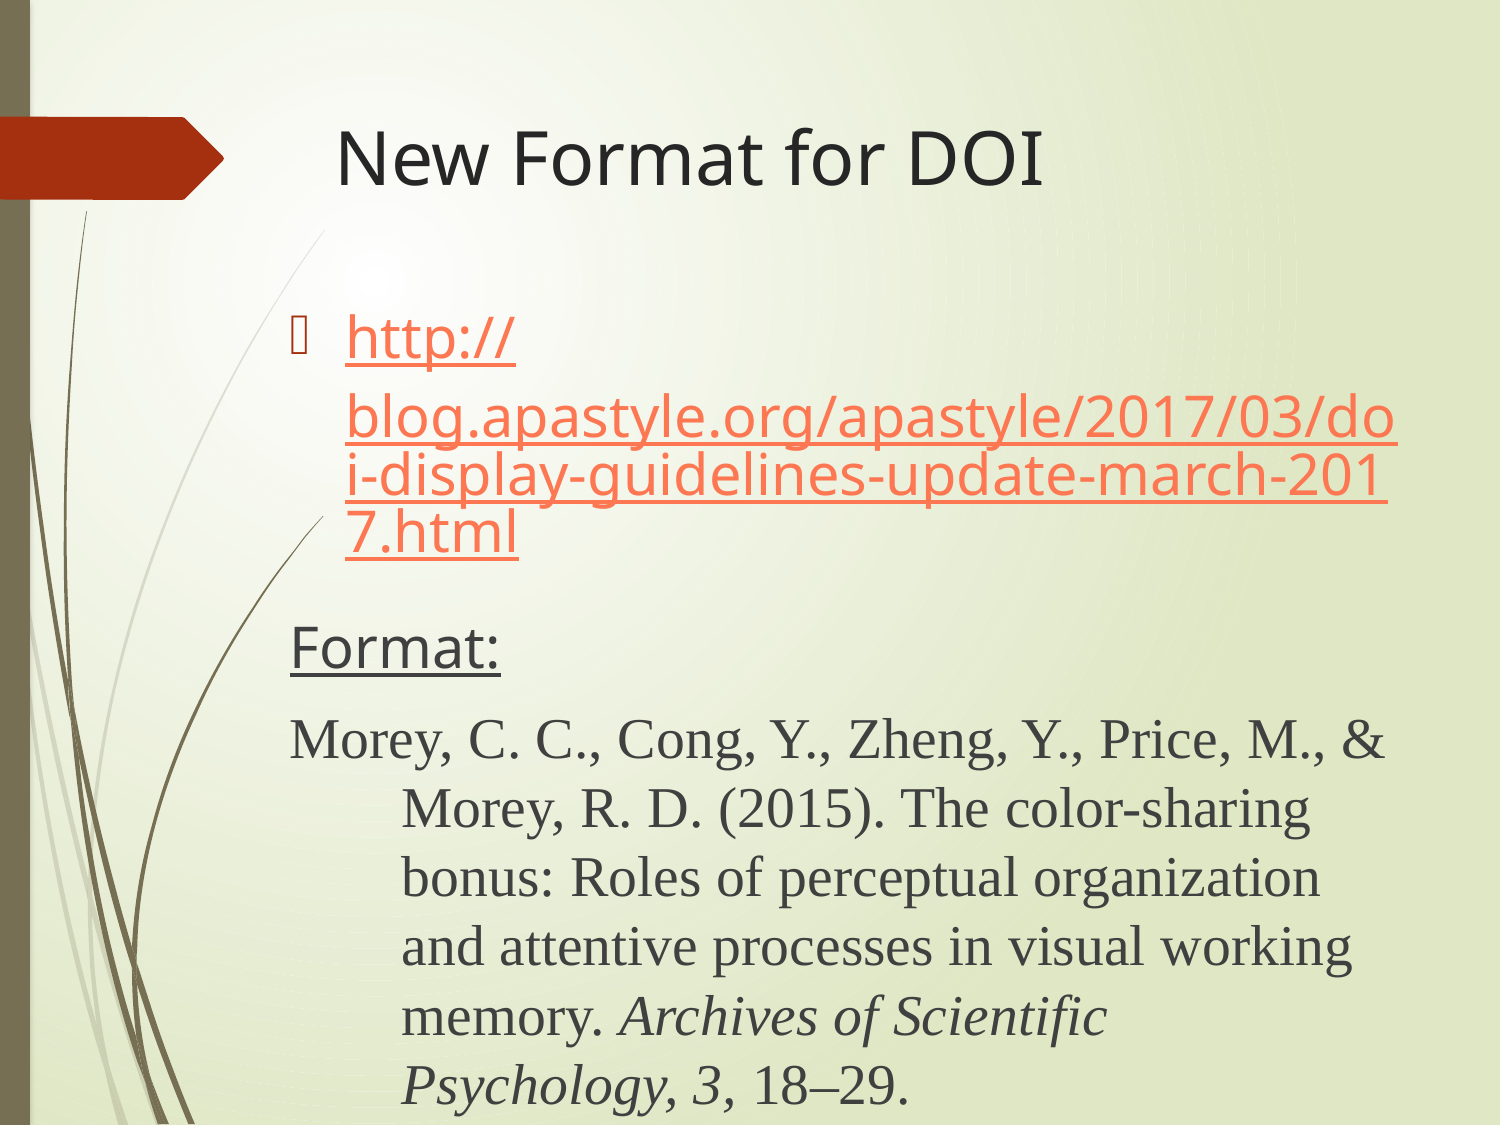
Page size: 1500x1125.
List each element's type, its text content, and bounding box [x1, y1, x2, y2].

list http://blog.apastyle.org/apastyle/2017/03/doi-display-guidelines-update-march-2017.html Format: Morey, C. C., Cong, Y., Zheng, Y., Price, M., & Morey, R. D. (2015). The color-sharing bonus: Roles of perceptual organization and attentive processes in visual working memory. Archives of Scientific Psychology, 3, 18–29. https://doi.org/10.1037/arc0000014 [274, 293, 1414, 1078]
title New Format for DOI [319, 102, 1400, 293]
